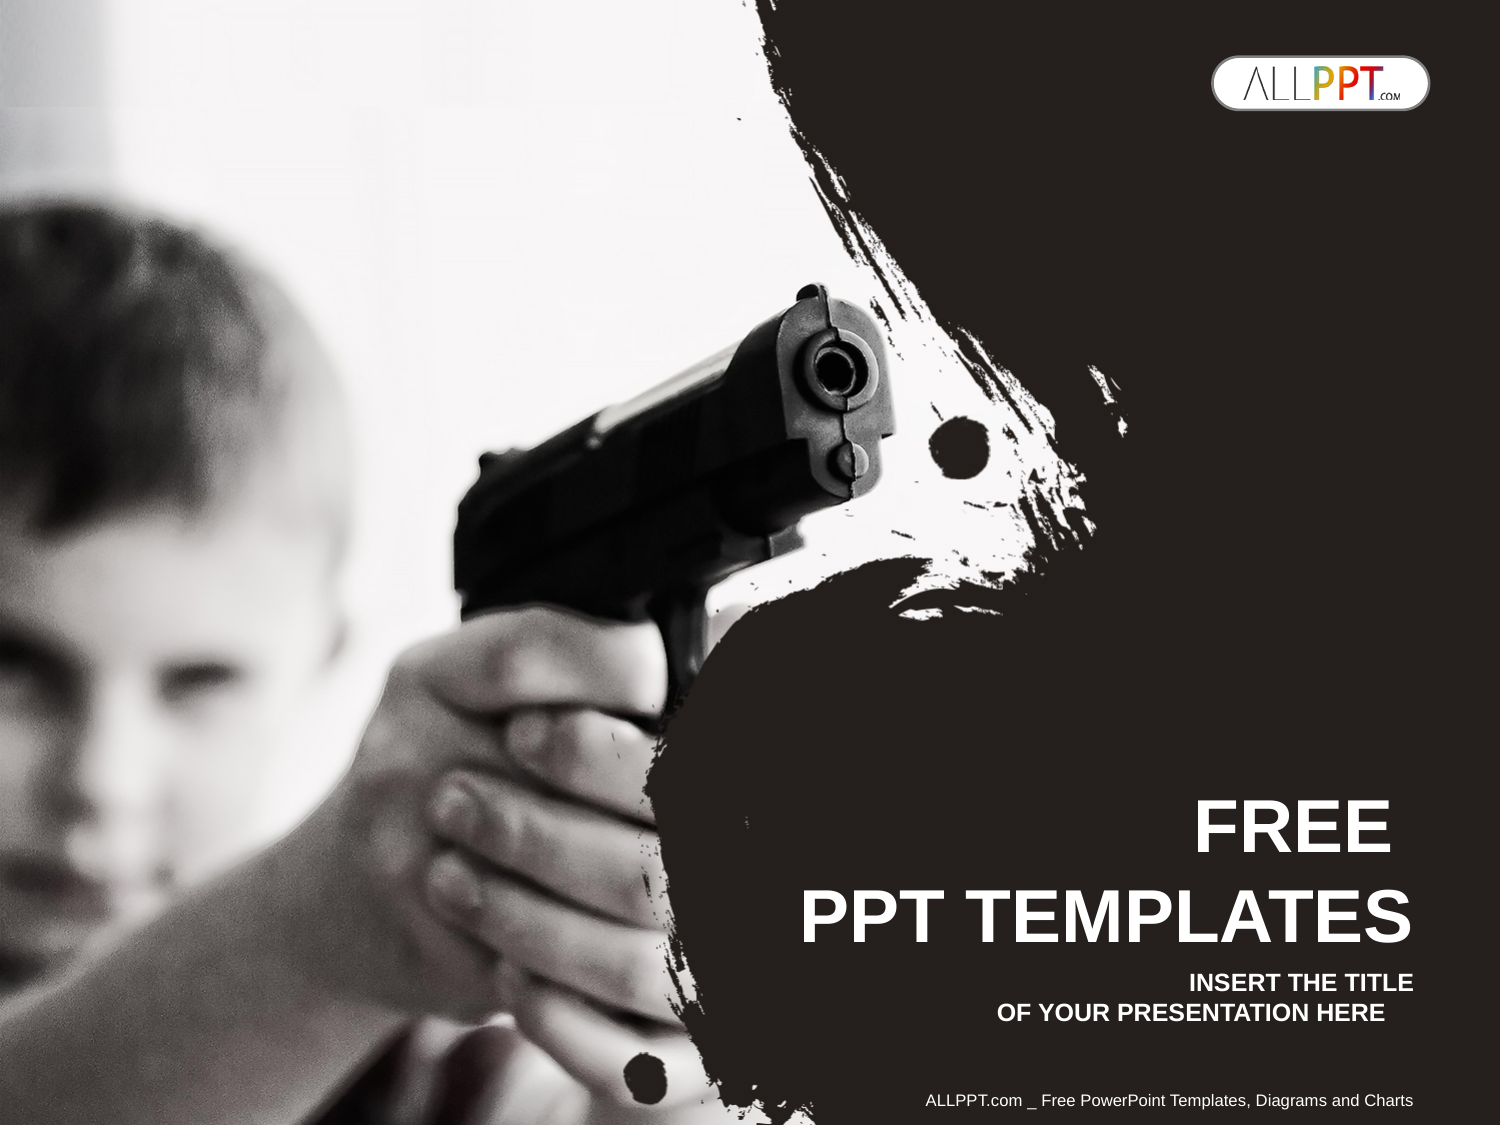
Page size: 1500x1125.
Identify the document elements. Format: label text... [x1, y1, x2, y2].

picture [0, 0, 1500, 1125]
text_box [1212, 56, 1430, 111]
text_box ALLPPT.com _ Free PowerPoint Templates, Diagrams and Charts [0, 1082, 1430, 1117]
text_box FREE PPT TEMPLATES [643, 770, 1430, 965]
text_box INSERT THE TITLE OF YOUR PRESENTATION HERE [643, 965, 1430, 1034]
